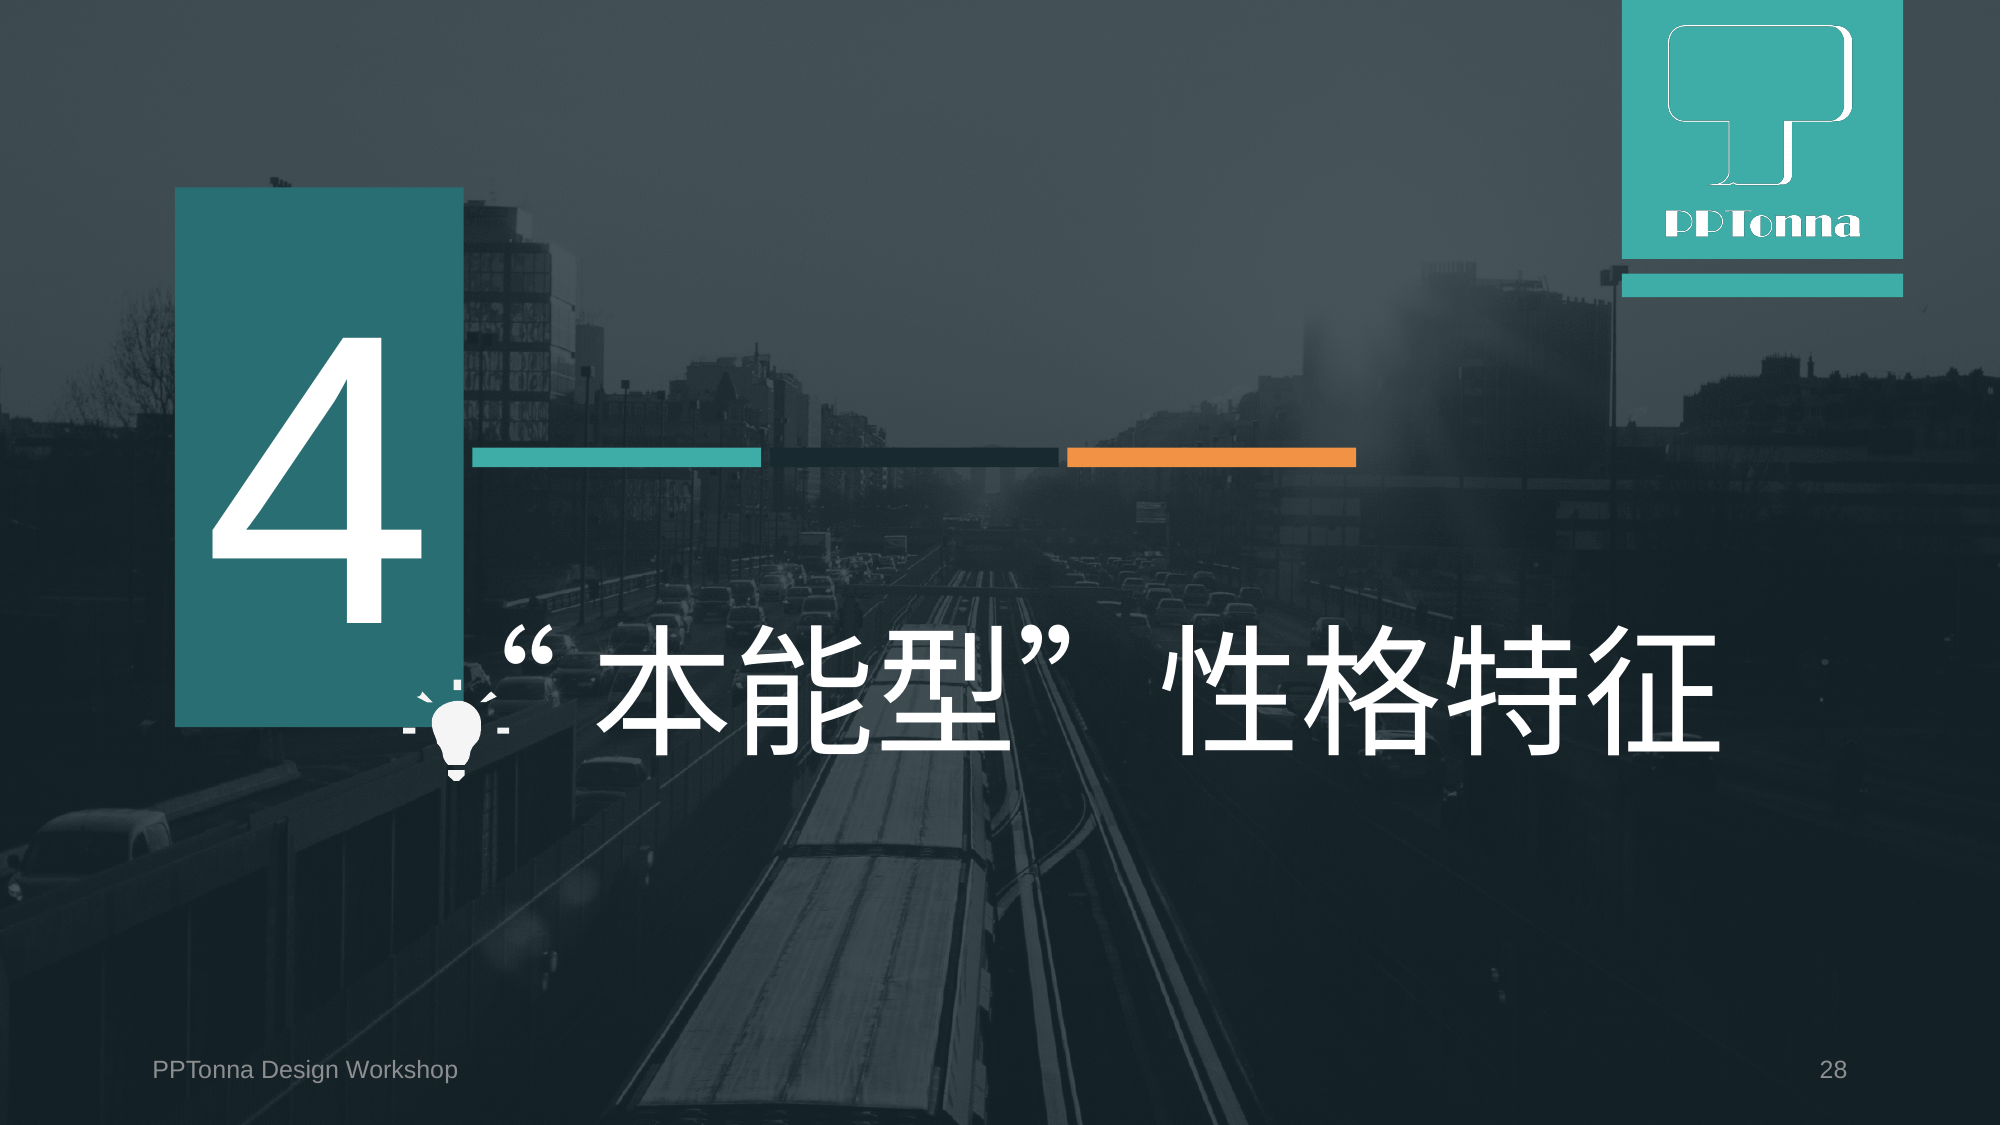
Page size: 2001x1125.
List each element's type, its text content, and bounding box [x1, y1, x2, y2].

title “本能型”性格特征 [400, 544, 1797, 763]
picture [1639, 25, 1886, 270]
slide_number 28 [1412, 1039, 1863, 1099]
footer PPTonna Design Workshop [137, 1039, 813, 1099]
